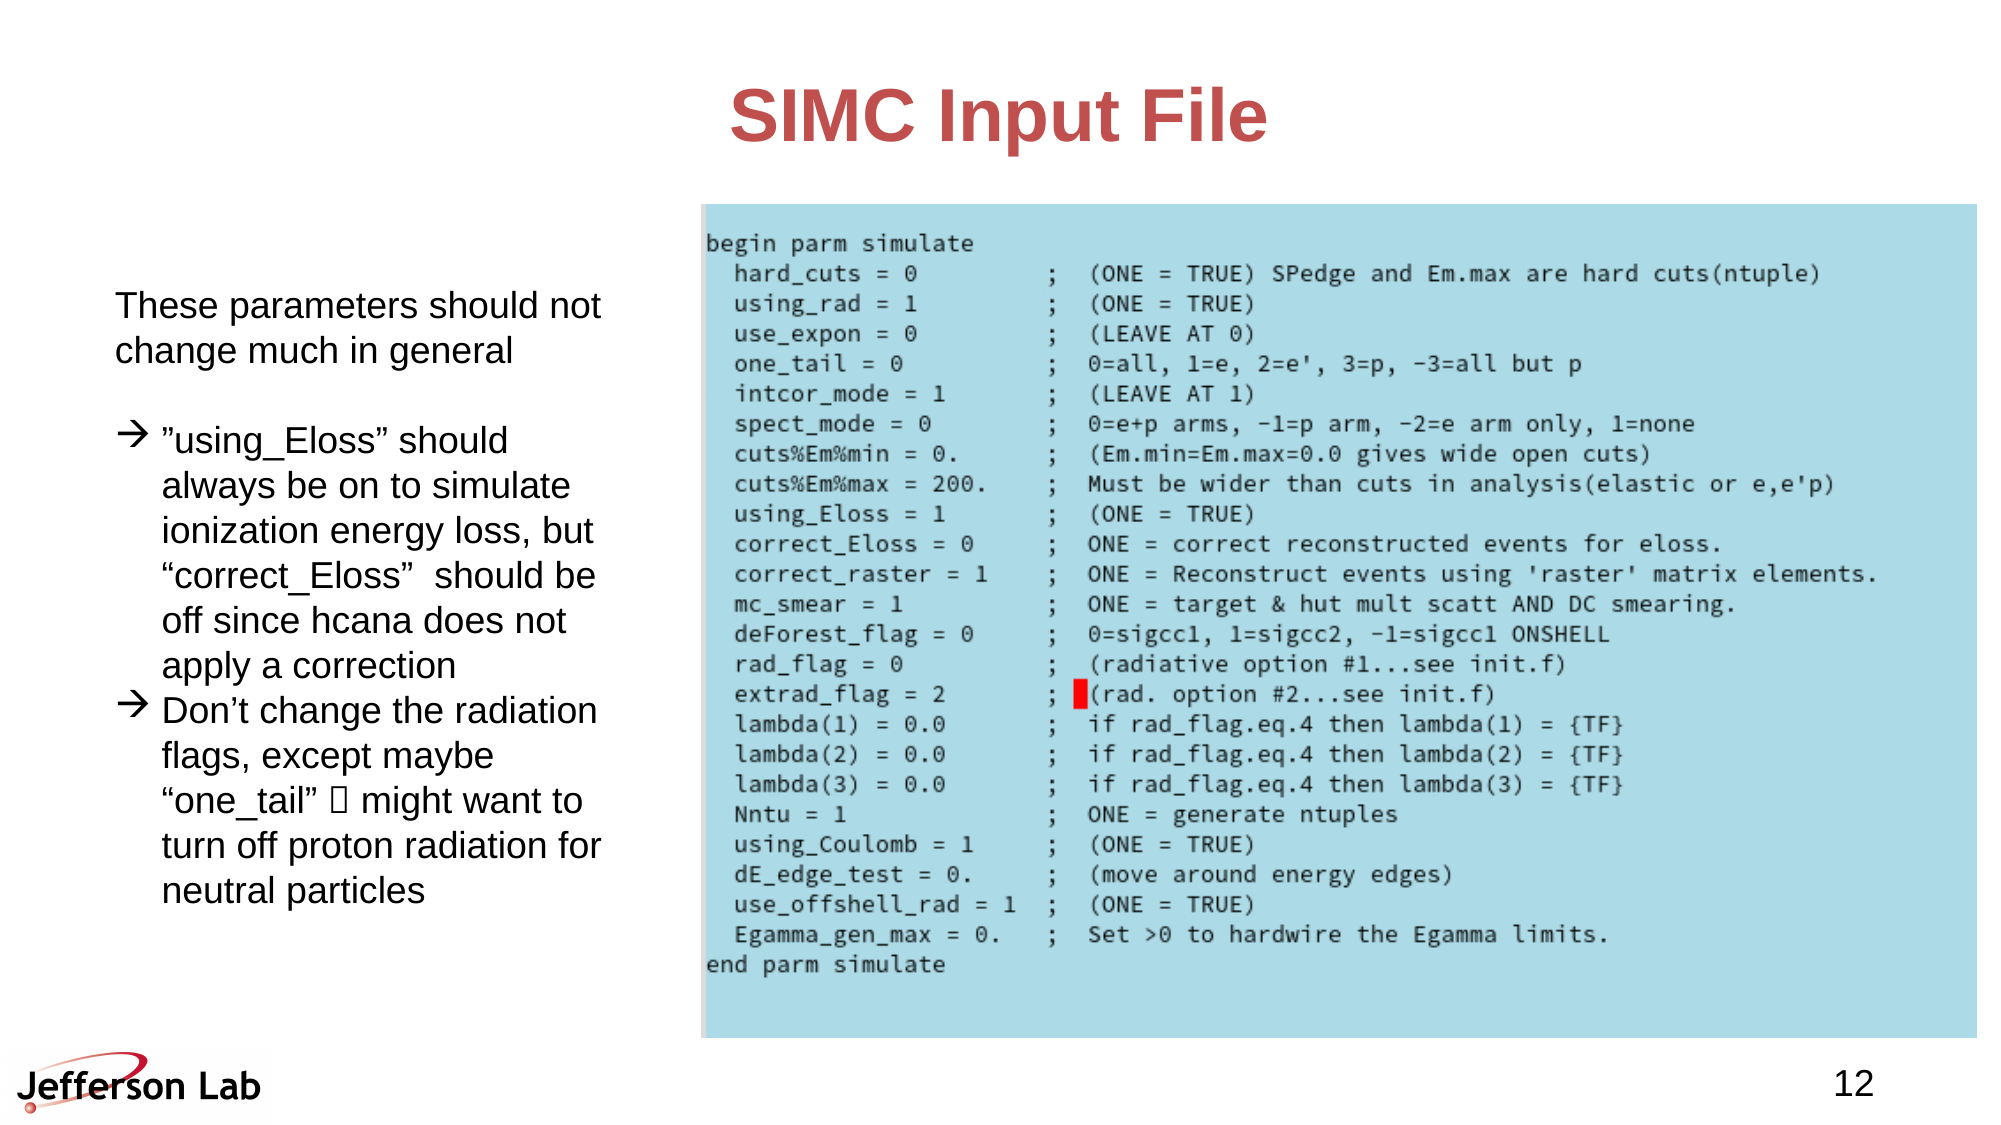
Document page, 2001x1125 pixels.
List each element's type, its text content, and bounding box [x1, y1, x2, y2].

picture [1, 1042, 272, 1125]
text_box These parameters should not change much in general ”using_Eloss” should always be on to simulate ionization energy loss, but “correct_Eloss” should be off since hcana does not apply a correction Don’t change the radiation flags, except maybe “one_tail”  might want to turn off proton radiation for neutral particles [99, 273, 633, 919]
title SIMC Input File [99, 45, 1900, 177]
picture [700, 204, 1977, 1039]
